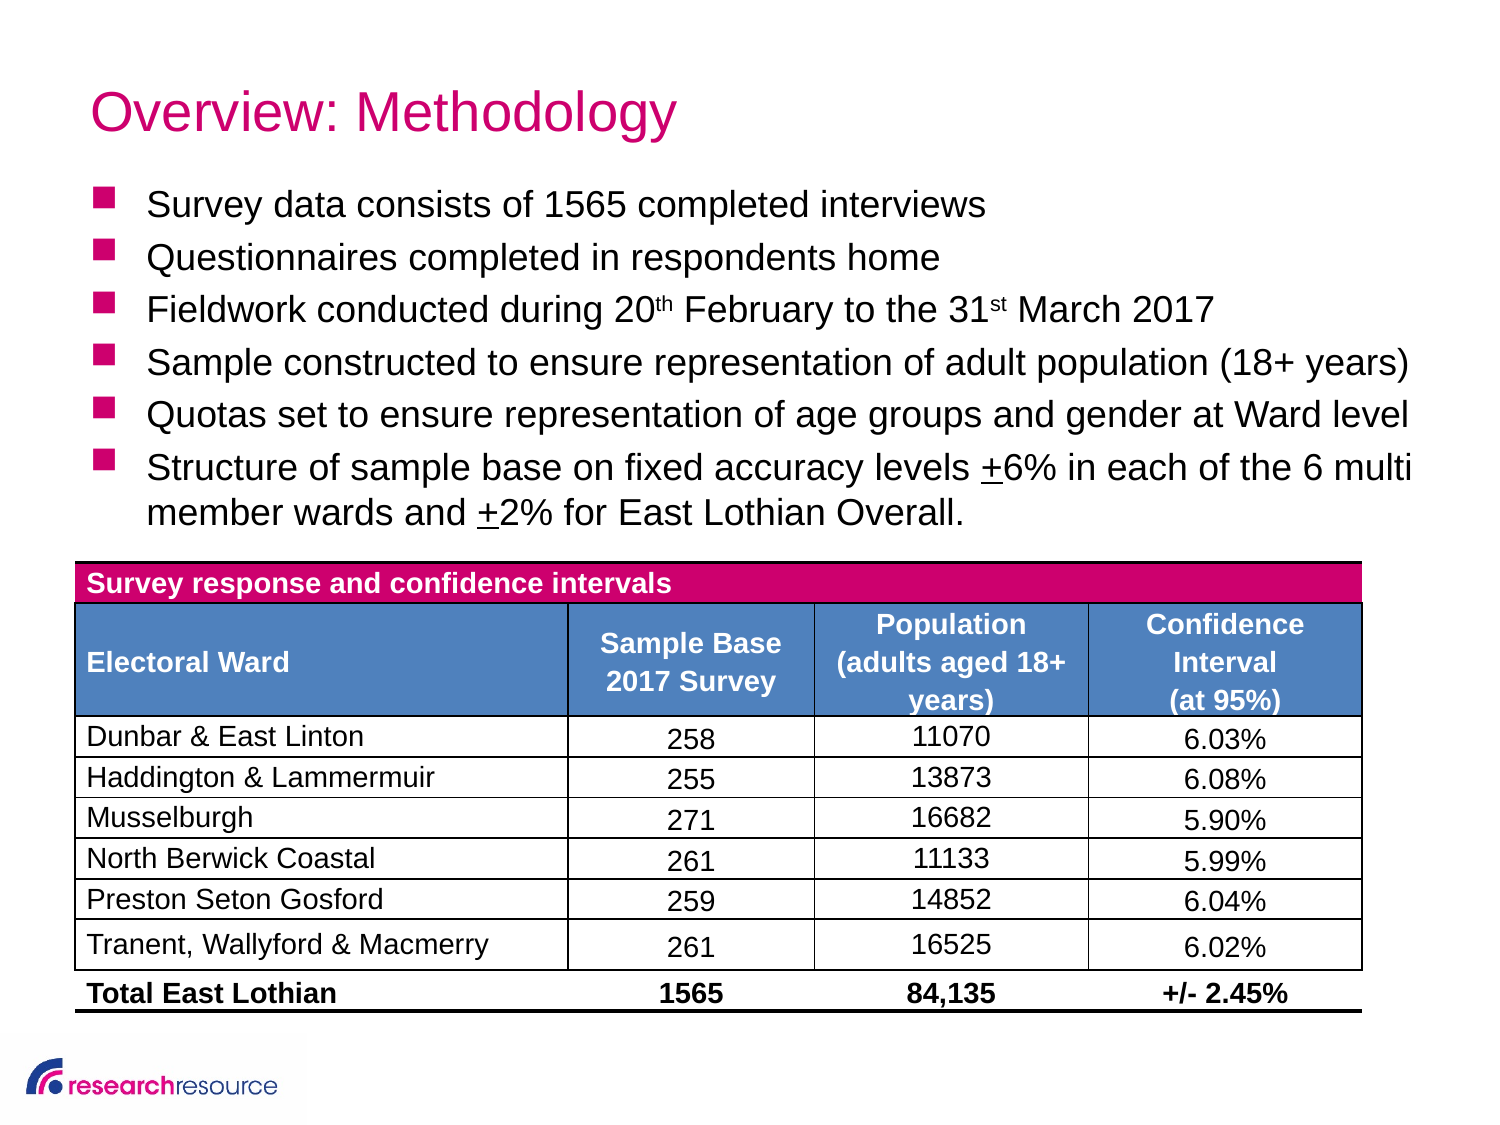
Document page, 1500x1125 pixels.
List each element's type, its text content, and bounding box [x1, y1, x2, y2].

table_cell 6.08% [1089, 758, 1361, 797]
table_cell Sample Base 2017 Survey [569, 604, 814, 715]
table_cell 255 [569, 758, 814, 797]
list Survey data consists of 1565 completed interviews Questionnaires completed in respondents home Fieldwork conducted during 20th February to the 31st March 2017 Sample constructed to ensure representation of adult population (18+ years) Quotas set to ensure representation of age groups and gender at Ward level Structure of sample base on fixed accuracy levels +6% in each of the 6 multi member wards and +2% for East Lothian Overall. [75, 172, 1500, 598]
table_cell 6.02% [1089, 920, 1361, 969]
table_cell 5.99% [1089, 839, 1361, 878]
table_cell 14852 [815, 880, 1088, 918]
table_cell 6.04% [1089, 880, 1361, 918]
table_cell Musselburgh [76, 798, 567, 837]
table_cell Dunbar & East Linton [76, 717, 567, 756]
table_cell 13873 [815, 758, 1088, 797]
title Overview: Methodology [75, 45, 1425, 172]
table_cell 271 [569, 798, 814, 837]
table_cell 1565 [568, 971, 815, 1009]
table_cell Tranent, Wallyford & Macmerry [76, 920, 567, 969]
table_cell 6.03% [1089, 717, 1361, 756]
table_cell 16682 [815, 798, 1088, 837]
table_cell 5.90% [1089, 798, 1361, 837]
table_cell Total East Lothian [75, 971, 568, 1009]
table_cell 84,135 [815, 971, 1088, 1009]
picture [0, 1033, 307, 1125]
table_cell Confidence Interval (at 95%) [1089, 604, 1361, 715]
table_cell 261 [569, 920, 814, 969]
table_cell Population (adults aged 18+ years) [815, 604, 1088, 715]
table_cell +/- 2.45% [1088, 971, 1362, 1009]
table_cell Electoral Ward [76, 604, 567, 715]
table_cell North Berwick Coastal [76, 839, 567, 878]
table_cell 259 [569, 880, 814, 918]
table_cell 11070 [815, 717, 1088, 756]
table_cell 261 [569, 839, 814, 878]
table_header Survey response and confidence intervals [75, 564, 1362, 602]
table_cell Preston Seton Gosford [76, 880, 567, 918]
table_cell 11133 [815, 839, 1088, 878]
table_cell 258 [569, 717, 814, 756]
table_cell 16525 [815, 920, 1088, 969]
table_cell Haddington & Lammermuir [76, 758, 567, 797]
